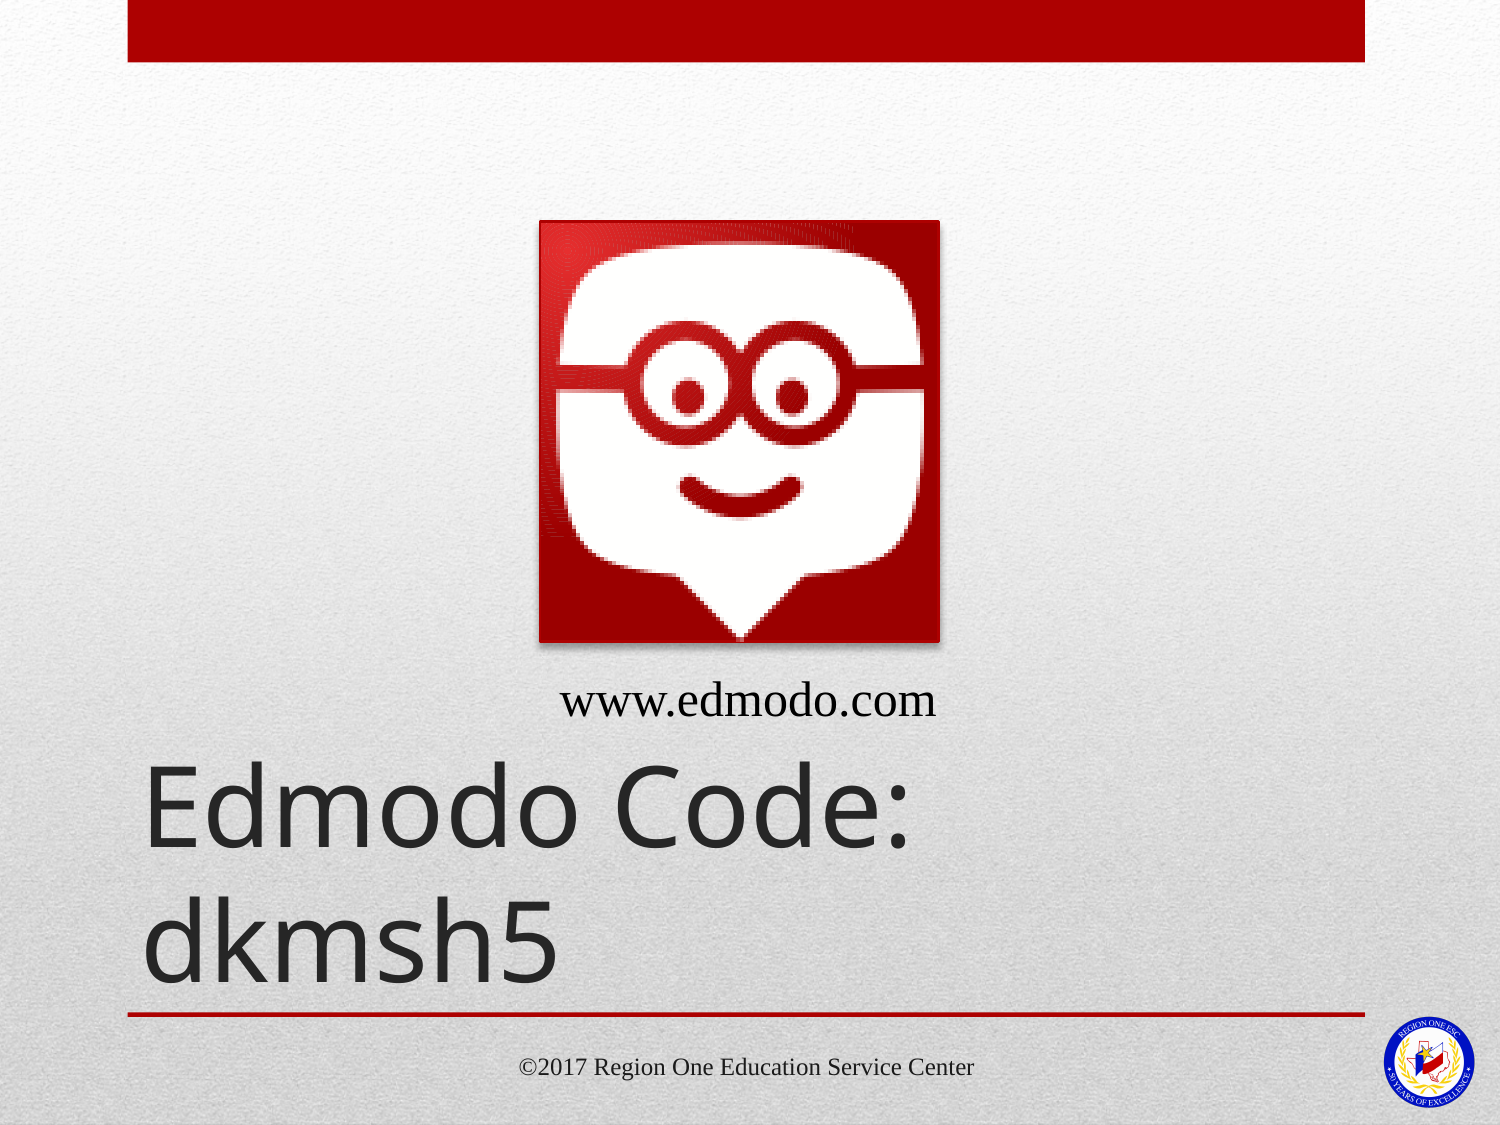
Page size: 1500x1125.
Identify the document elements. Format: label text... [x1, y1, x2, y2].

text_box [539, 220, 958, 737]
footer ©2017 Region One Education Service Center [131, 1035, 1363, 1096]
picture [1382, 1015, 1476, 1108]
title Edmodo Code: dkmsh5 [125, 750, 1238, 1013]
